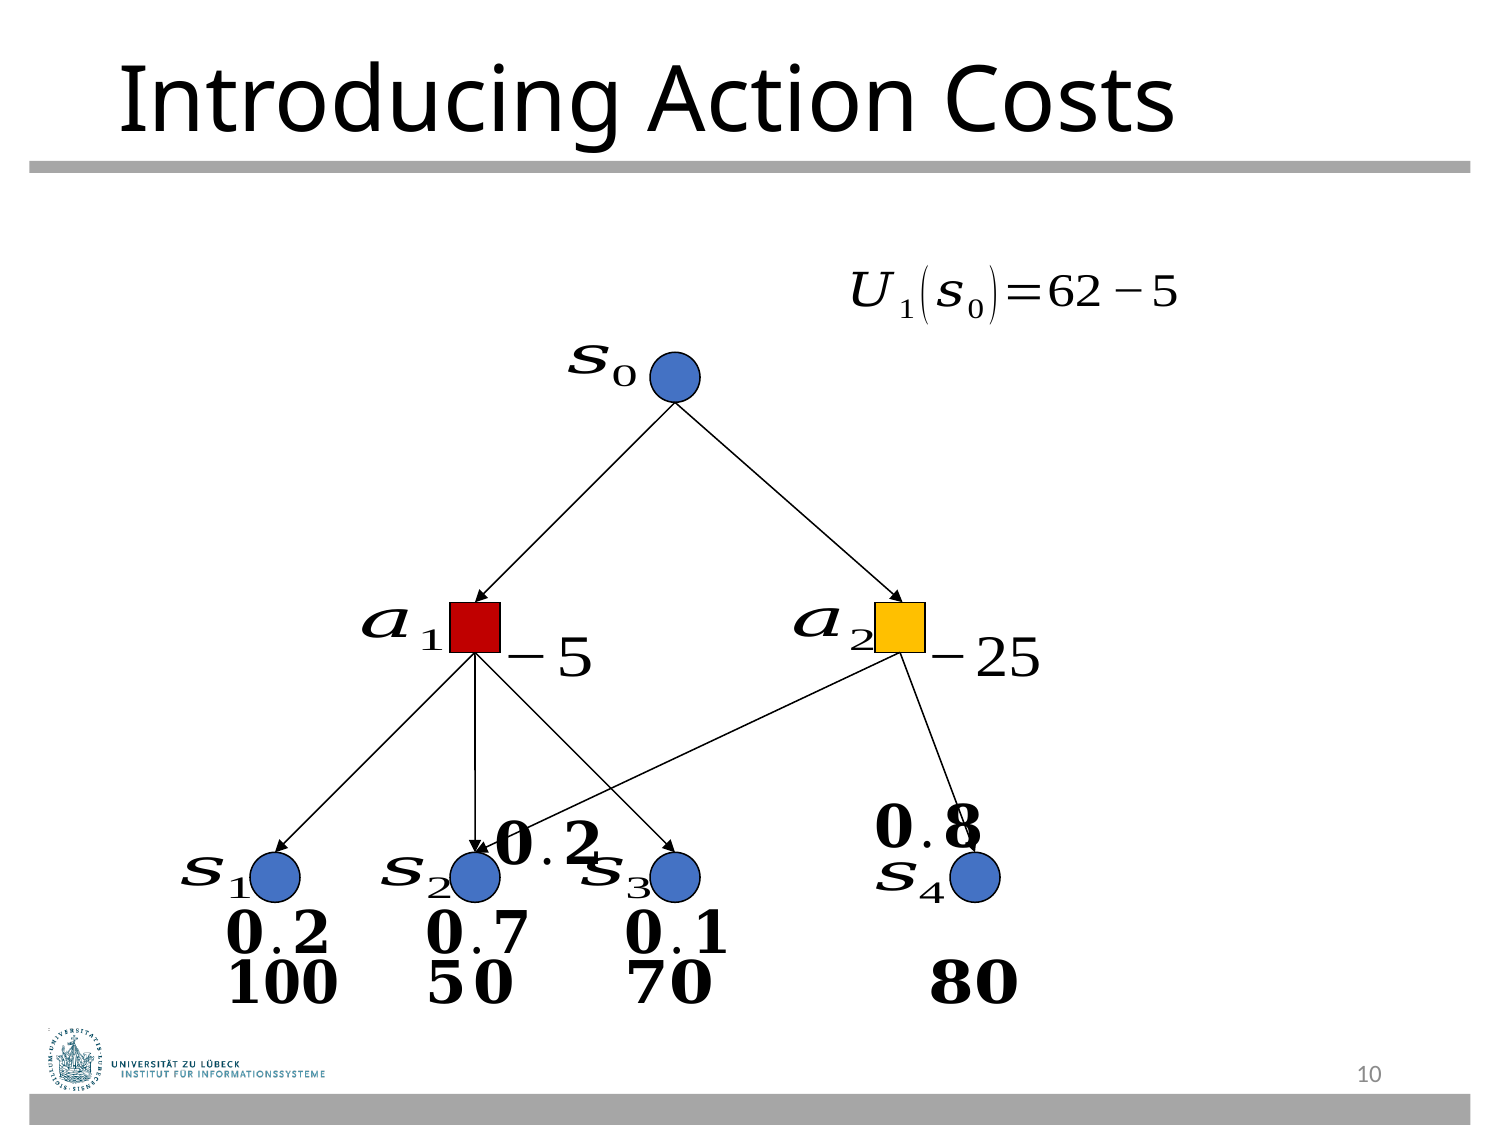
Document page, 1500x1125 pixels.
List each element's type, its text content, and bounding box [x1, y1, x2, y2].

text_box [224, 902, 731, 968]
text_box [174, 652, 700, 906]
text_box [562, 327, 700, 403]
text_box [700, 652, 1000, 910]
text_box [224, 952, 716, 1018]
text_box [359, 402, 675, 658]
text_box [675, 402, 925, 652]
slide_number 10 [1059, 1042, 1397, 1103]
title Introducing Action Costs [103, 42, 1397, 161]
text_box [700, 796, 983, 879]
